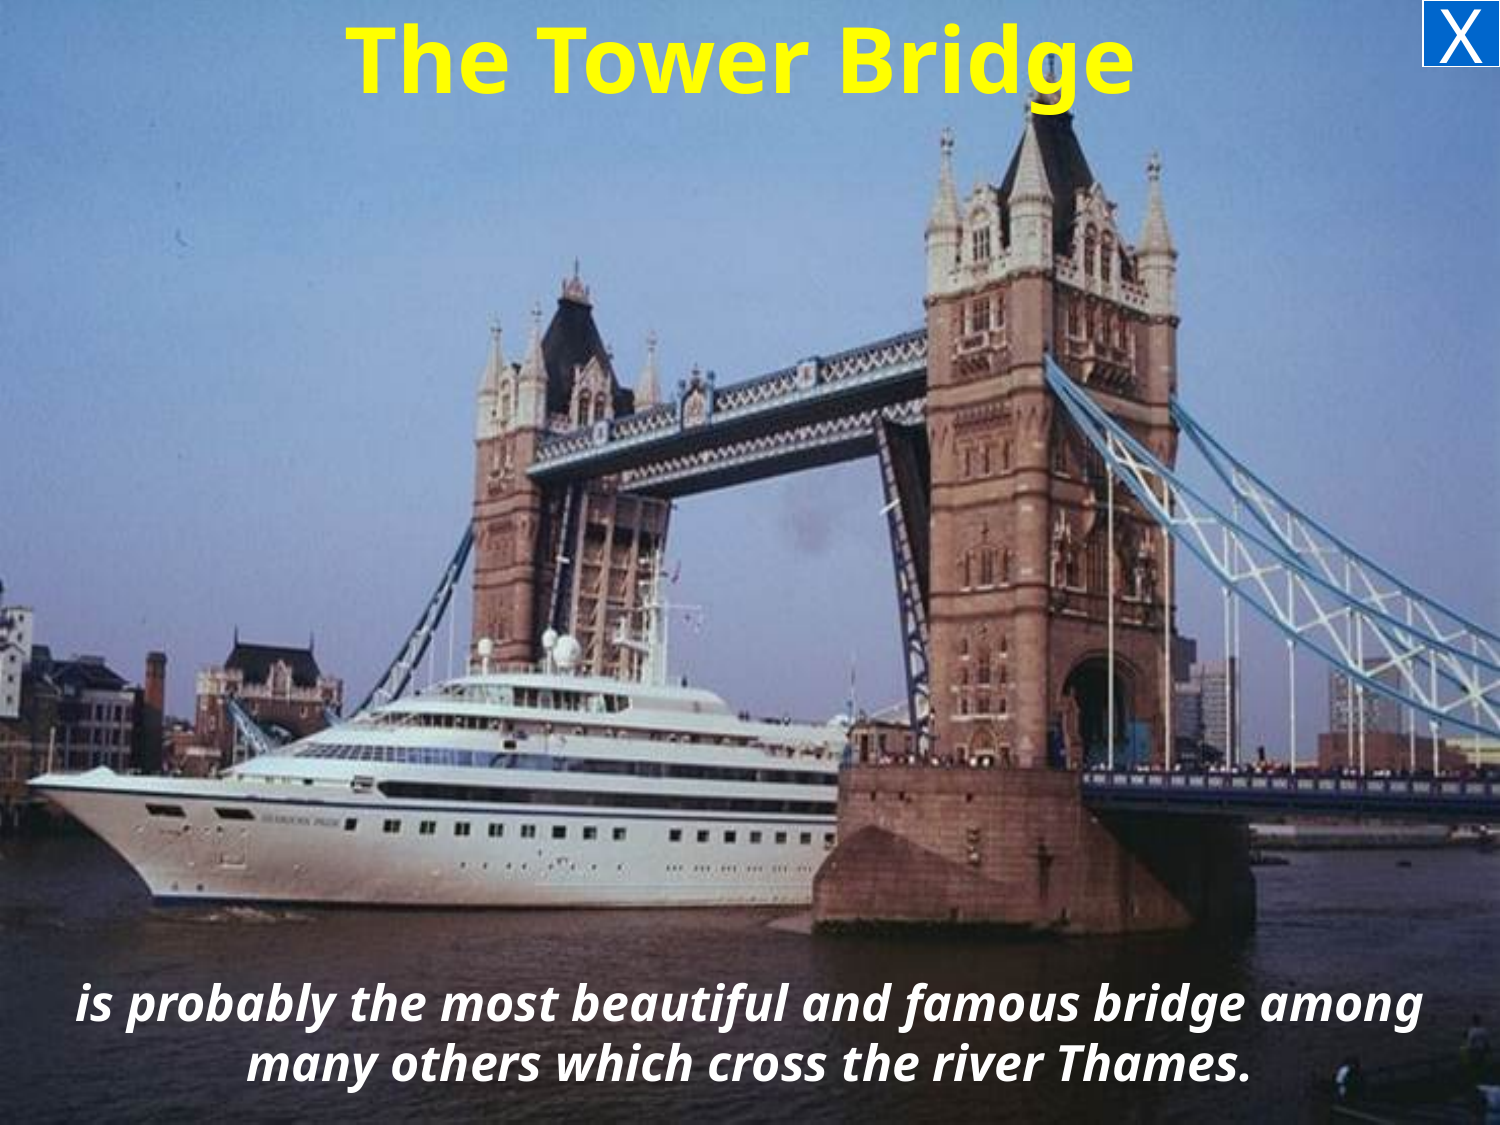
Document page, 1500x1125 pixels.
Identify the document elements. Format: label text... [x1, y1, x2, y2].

text_box X [1423, 0, 1500, 67]
title The Tower Bridge [11, 42, 1471, 183]
picture [0, 0, 1500, 1125]
text_box is probably the most beautiful and famous bridge among many others which cross the river Thames. [41, 964, 1459, 1099]
